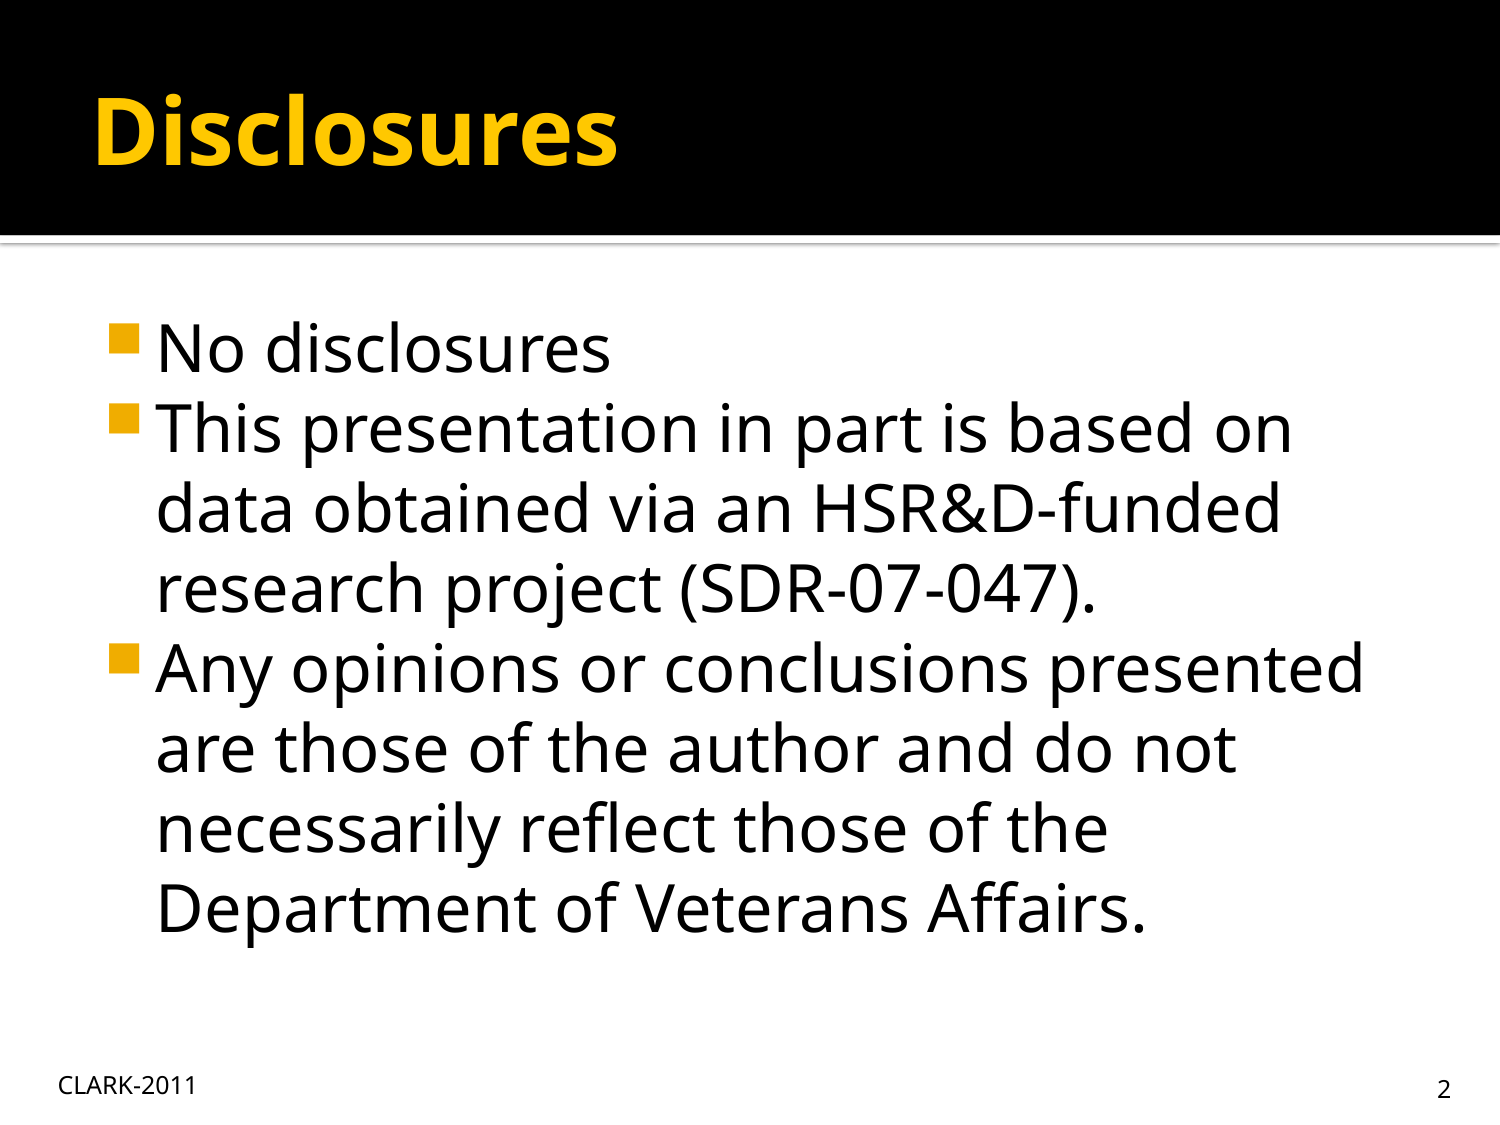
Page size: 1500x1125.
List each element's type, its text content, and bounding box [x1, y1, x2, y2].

title Disclosures [75, 25, 1425, 231]
slide_number 2 [1345, 1062, 1467, 1108]
footer CLARK-2011 [50, 1062, 525, 1100]
list No disclosures This presentation in part is based on data obtained via an HSR&D-funded research project (SDR-07-047). Any opinions or conclusions presented are those of the author and do not necessarily reflect those of the Department of Veterans Affairs. [74, 290, 1426, 1051]
